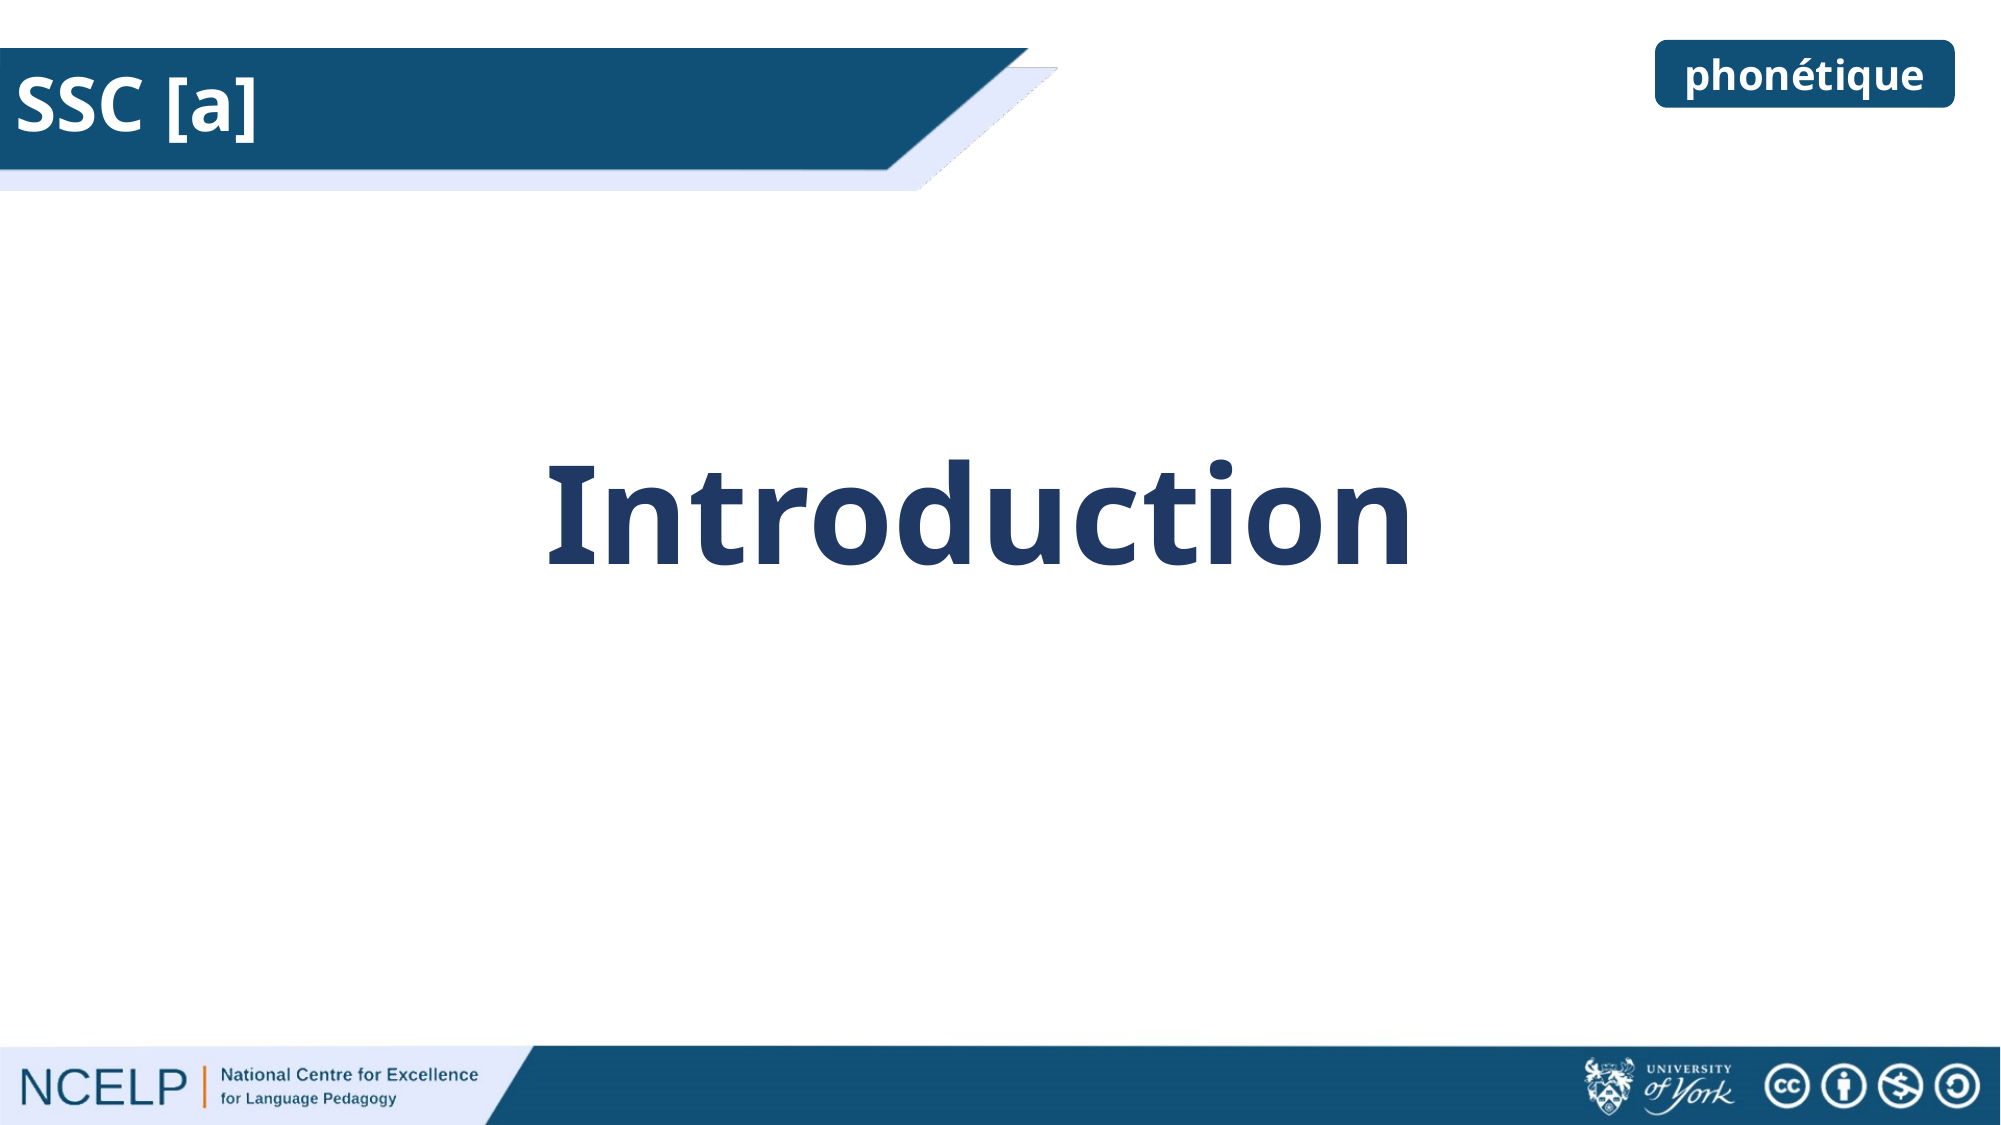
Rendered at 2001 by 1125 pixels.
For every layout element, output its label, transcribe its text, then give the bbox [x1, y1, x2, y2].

text_box Introduction [53, 419, 1910, 600]
text_box phonétique [1655, 39, 1955, 108]
picture [0, 0, 2001, 1125]
